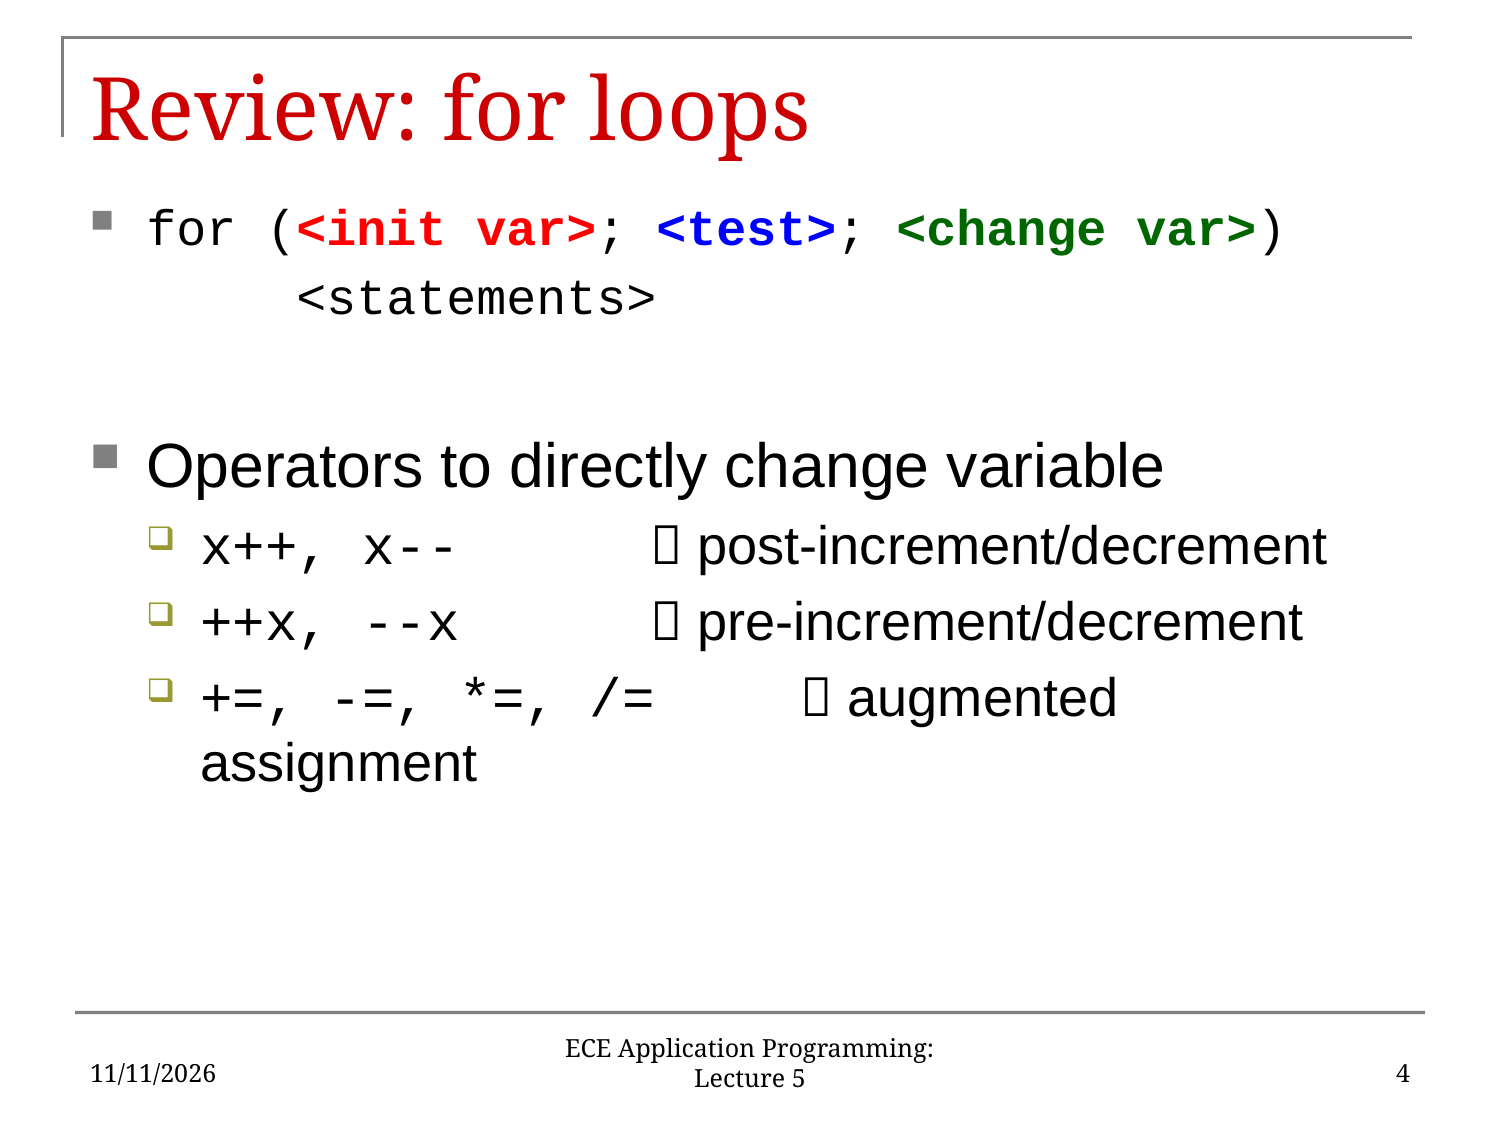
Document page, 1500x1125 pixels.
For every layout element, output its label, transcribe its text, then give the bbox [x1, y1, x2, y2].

slide_number 4 [1074, 1023, 1426, 1100]
list for (<init var>; <test>; <change var>) <statements> Operators to directly change variable x++, x--  post-increment/decrement ++x, --x  pre-increment/decrement +=, -=, *=, /=  augmented assignment [75, 187, 1425, 1006]
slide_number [74, 1023, 426, 1100]
footer ECE Application Programming: Lecture 5 [512, 1024, 988, 1101]
title Review: for loops [75, 45, 1425, 163]
